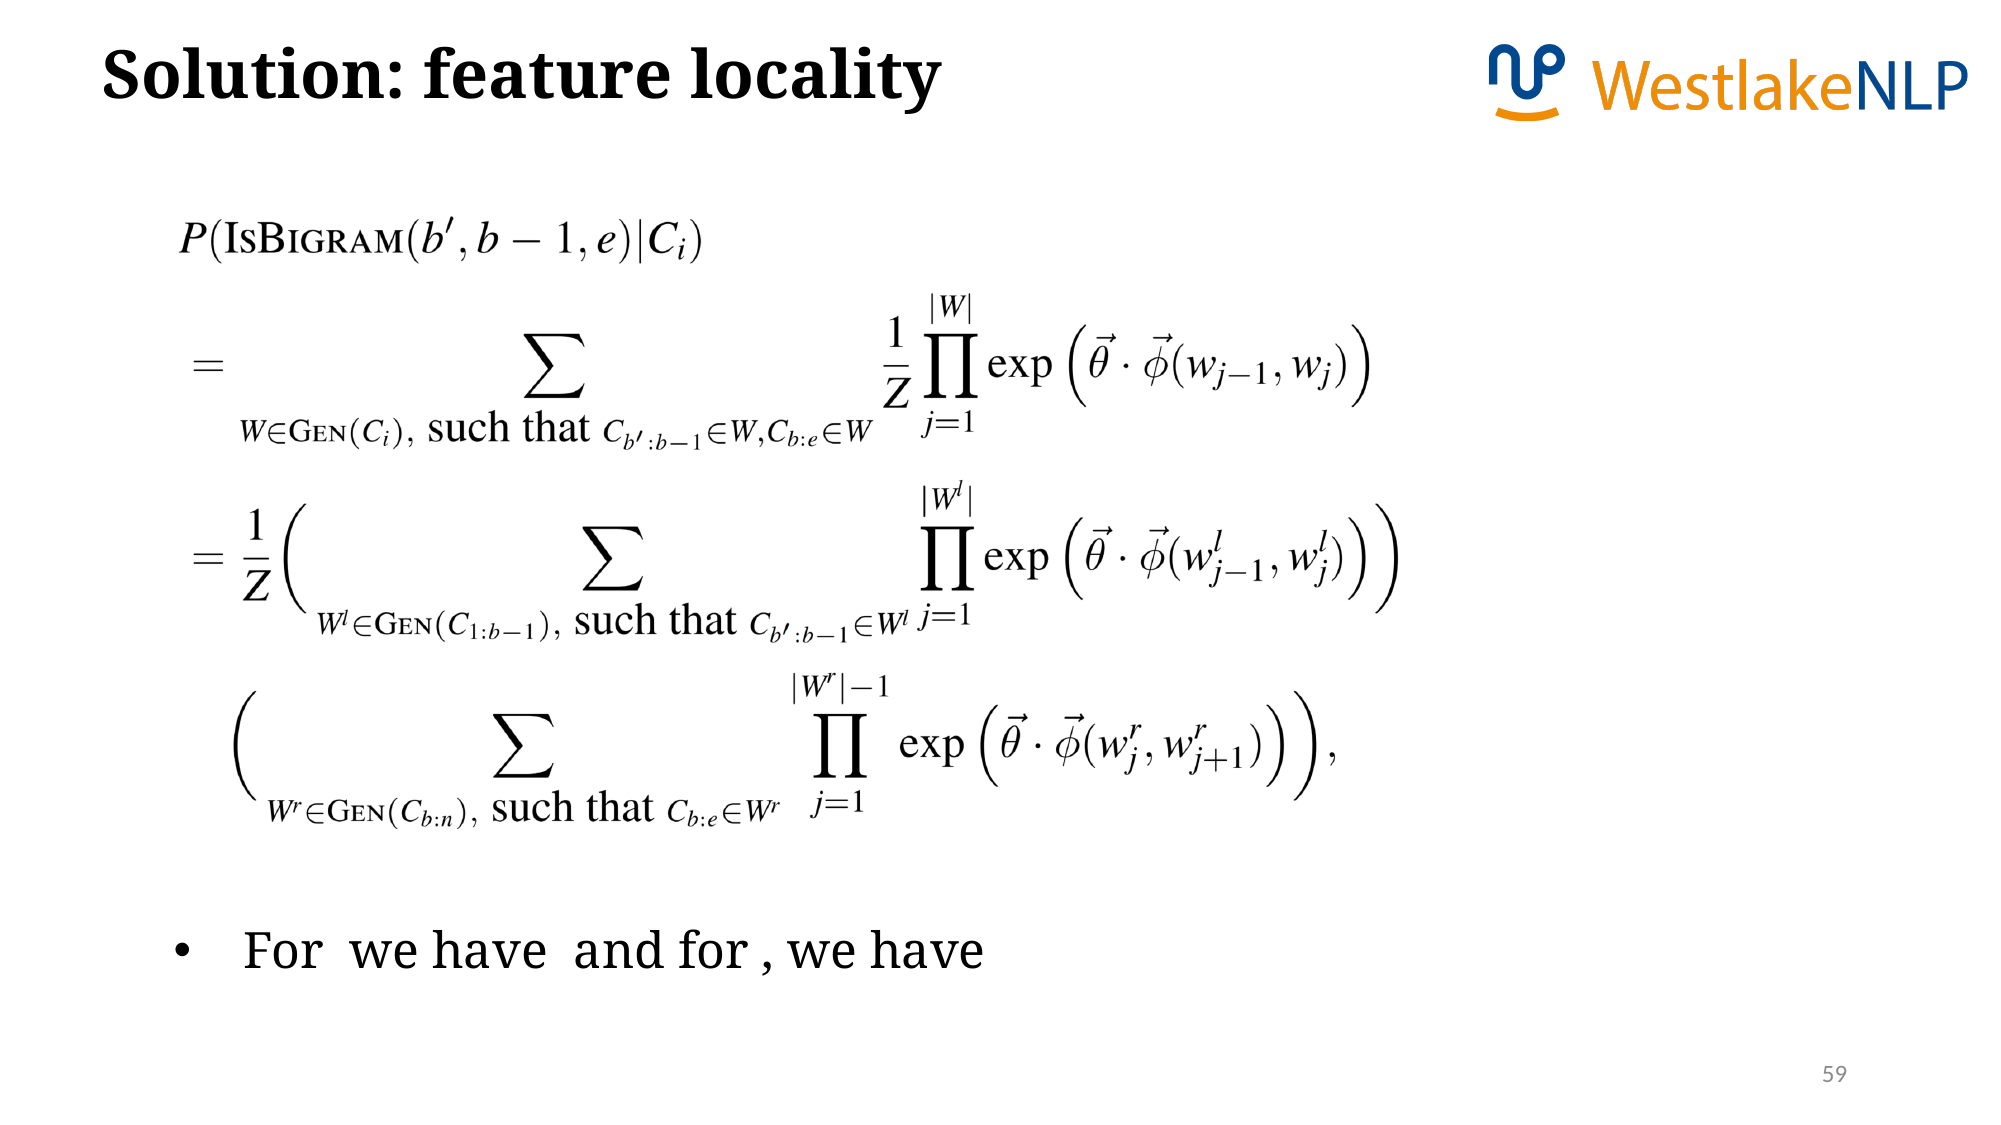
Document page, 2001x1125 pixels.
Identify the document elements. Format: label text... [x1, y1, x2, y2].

picture [1459, 0, 2000, 170]
picture [158, 208, 1429, 840]
text_box Solution: feature locality [87, 24, 1349, 120]
slide_number 59 [1412, 1042, 1863, 1103]
